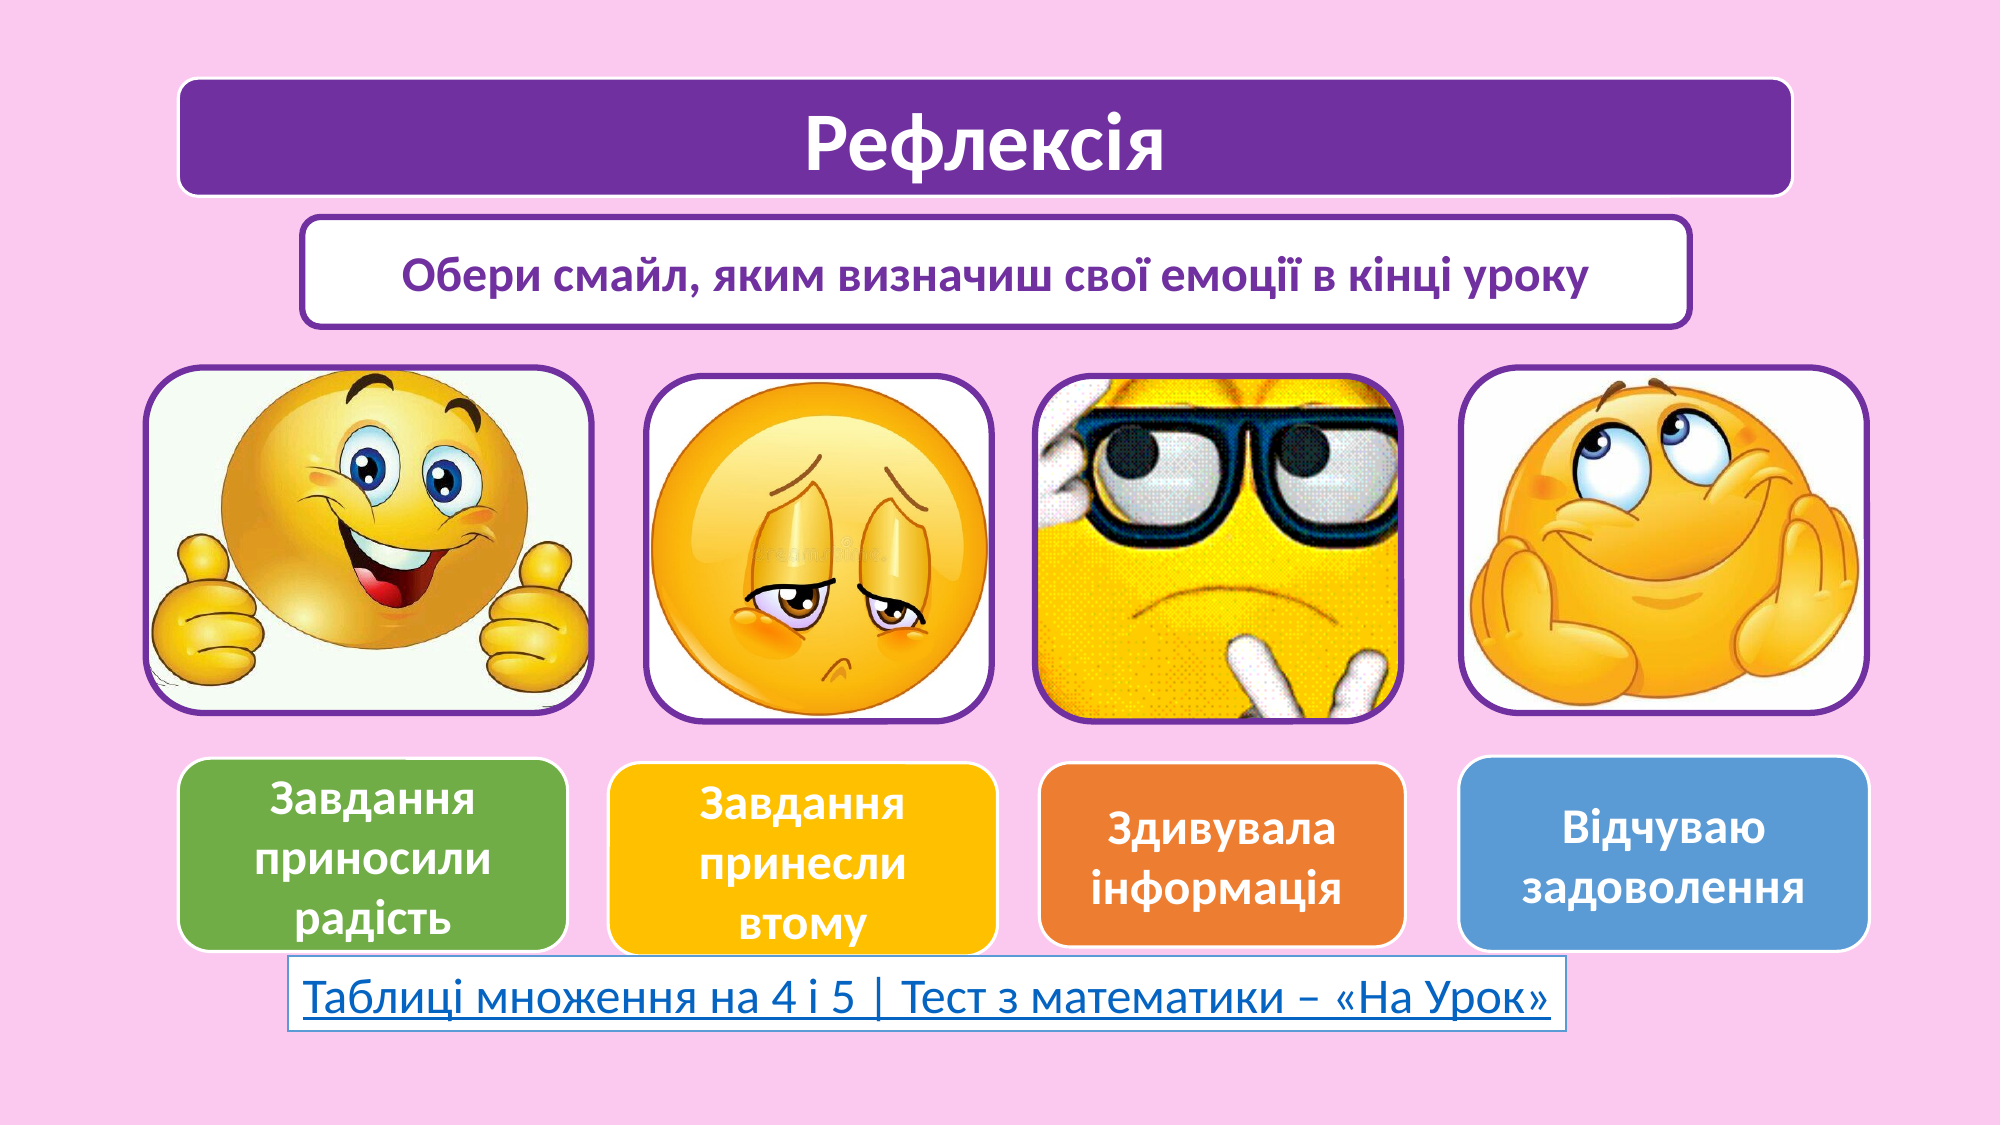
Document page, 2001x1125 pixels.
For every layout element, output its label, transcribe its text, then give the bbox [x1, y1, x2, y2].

text_box Завдання приносили радість [176, 756, 570, 954]
picture [1035, 375, 1402, 722]
text_box Обери смайл, яким визначиш свої емоції в кінці уроку [301, 215, 1691, 328]
picture [1461, 367, 1867, 713]
text_box Рефлексія [176, 76, 1795, 198]
picture [646, 375, 992, 722]
picture [145, 367, 592, 713]
text_box Відчуваю задоволення [1457, 754, 1872, 953]
text_box Завдання принесли втому [606, 761, 1000, 955]
text_box Таблиці множення на 4 і 5 | Тест з математики – «На Урок» [287, 955, 1567, 1032]
text_box Здивувала інформація [1037, 761, 1407, 949]
